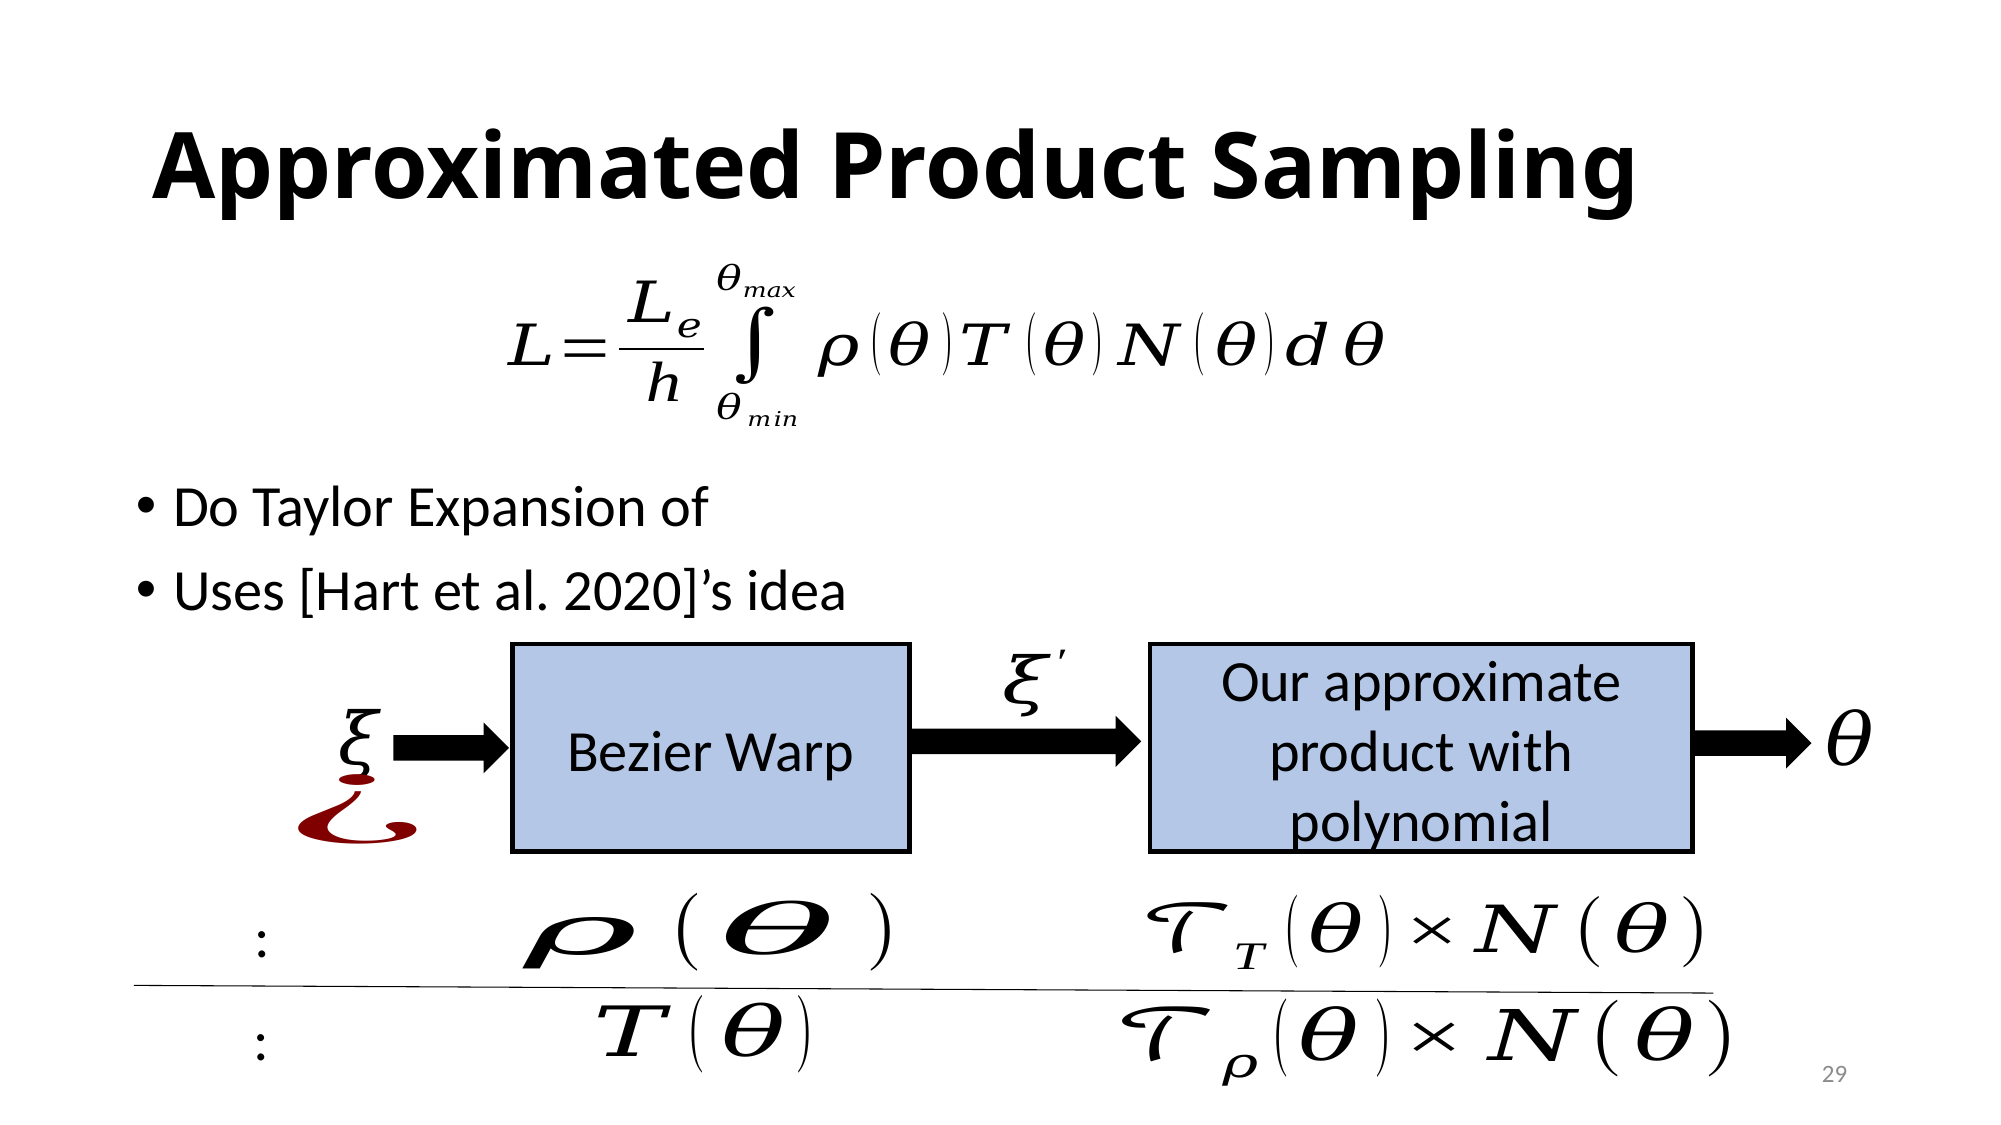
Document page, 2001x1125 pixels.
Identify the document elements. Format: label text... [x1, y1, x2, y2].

title Approximated Product Sampling [137, 59, 1863, 278]
text_box [908, 713, 1143, 770]
text_box [392, 719, 511, 776]
slide_number 29 [1412, 1042, 1863, 1103]
text_box Bezier Warp [511, 643, 910, 853]
text_box Our approximate product with polynomial [1149, 643, 1693, 853]
text_box [1691, 715, 1813, 772]
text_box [133, 985, 1714, 993]
